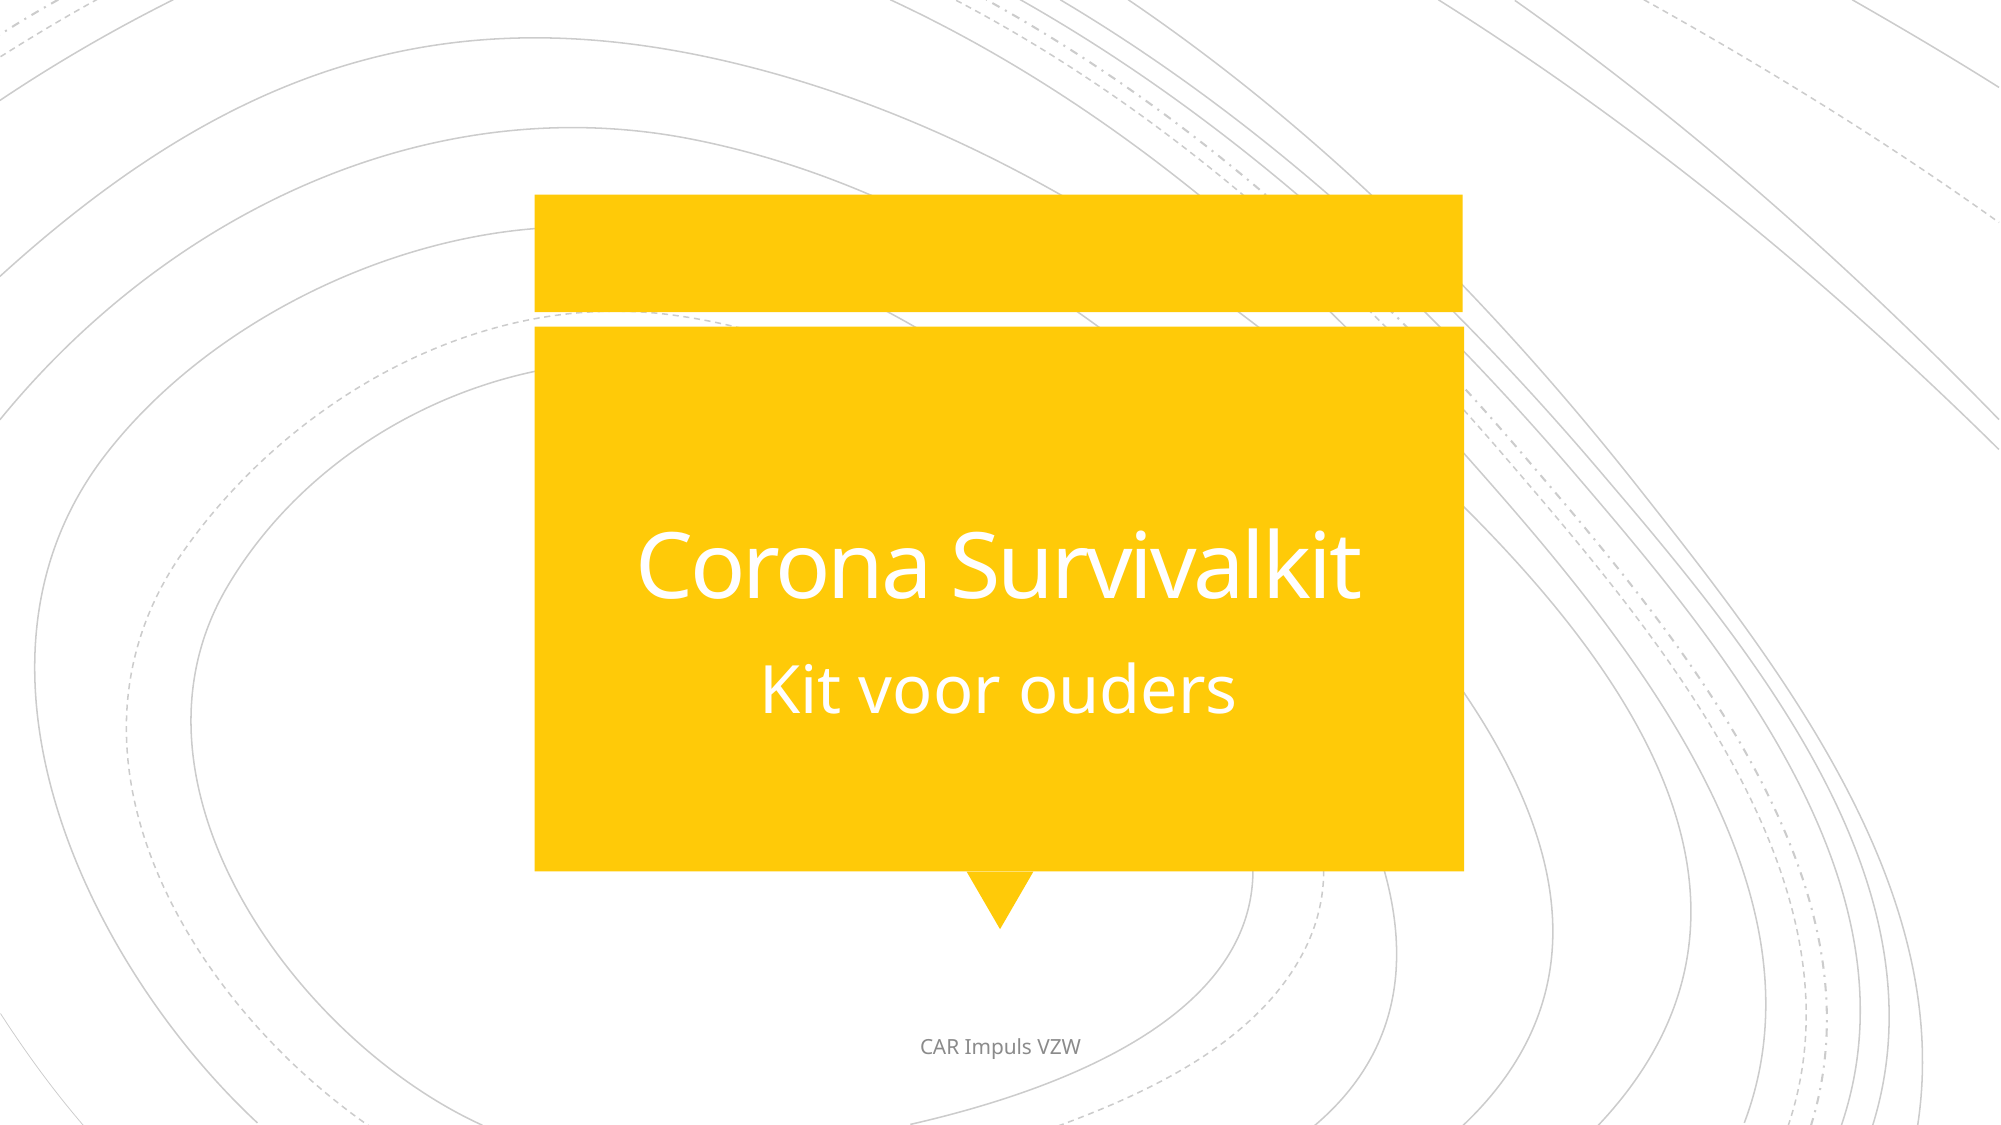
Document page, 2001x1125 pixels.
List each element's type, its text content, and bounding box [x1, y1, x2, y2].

list Kit voor ouders [548, 631, 1450, 859]
title Corona Survivalkit [548, 340, 1450, 618]
footer CAR Impuls VZW [131, 1021, 1869, 1074]
